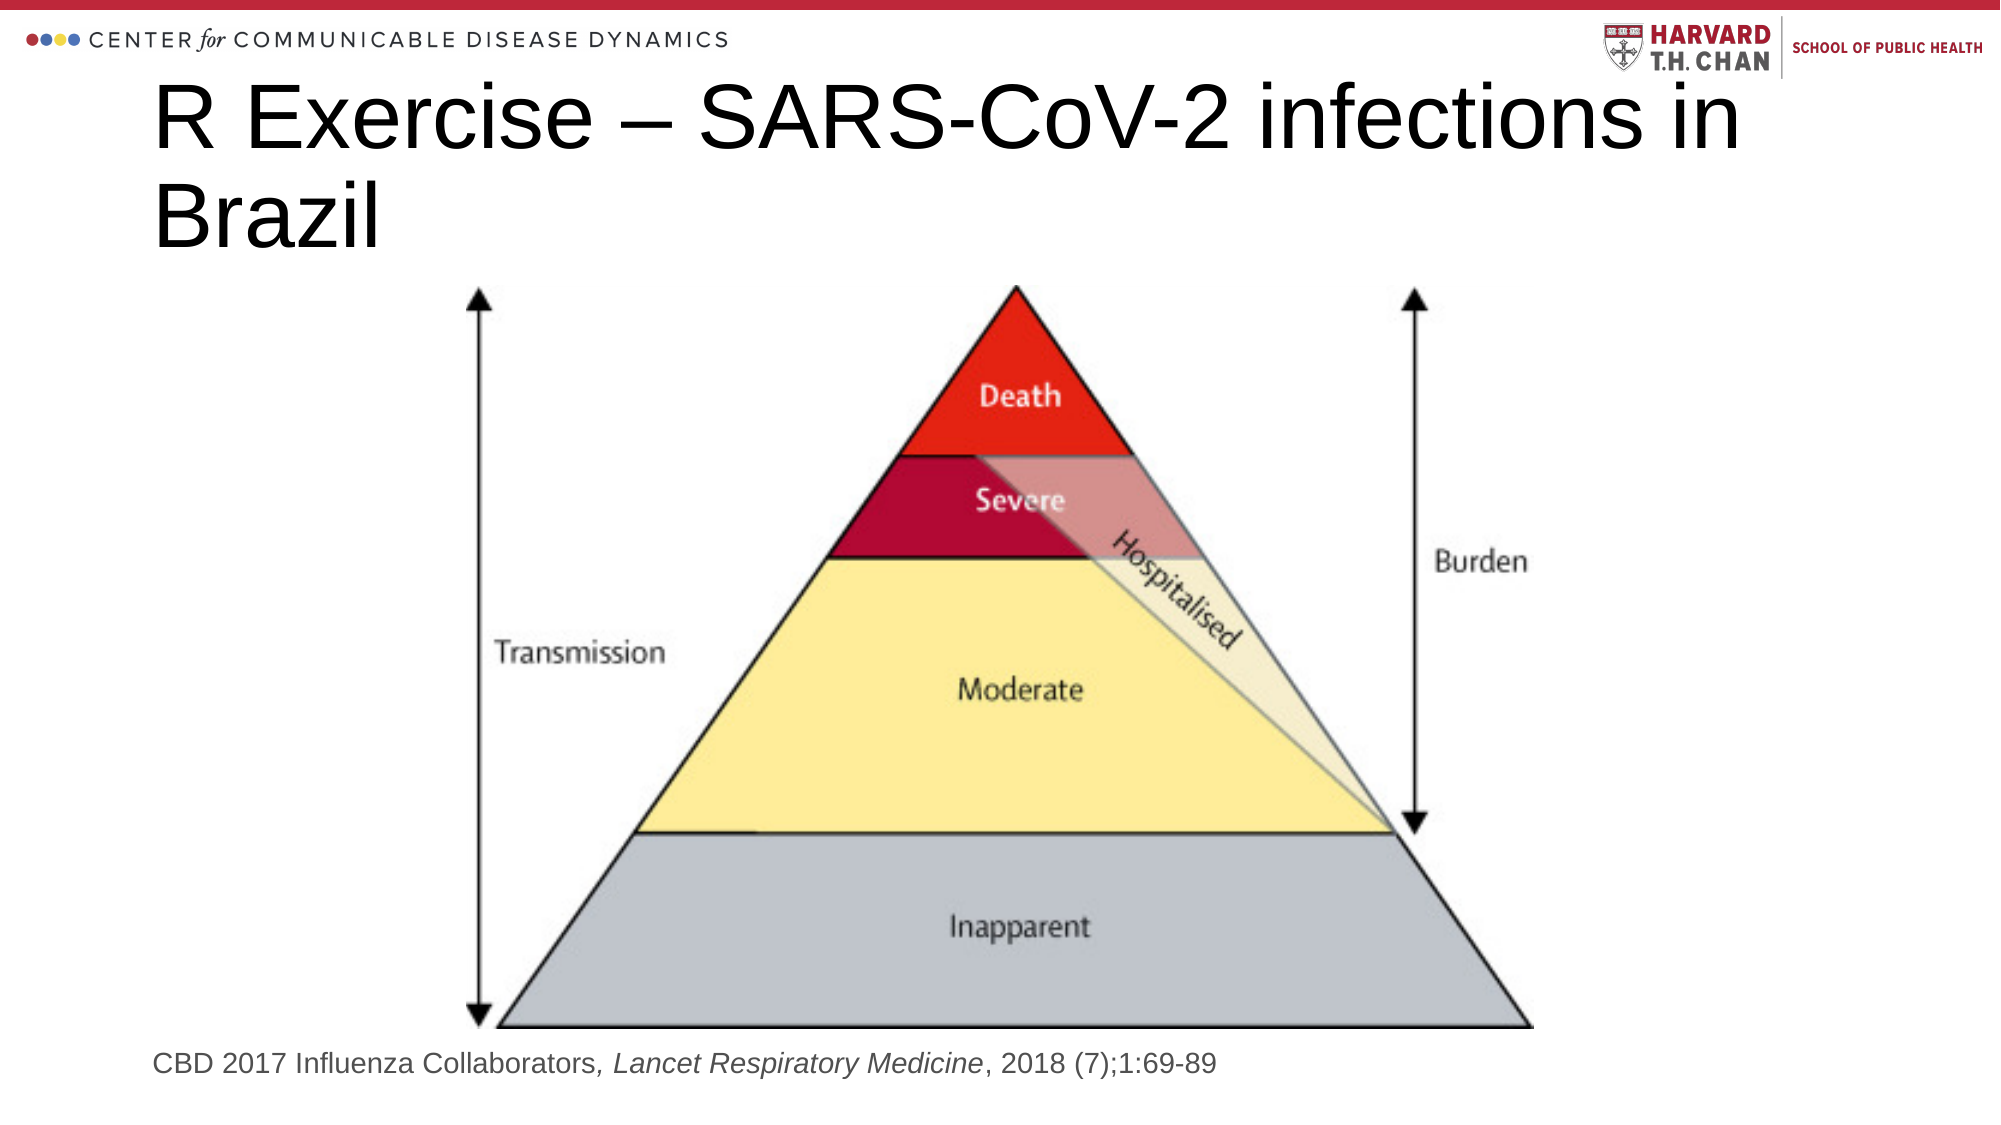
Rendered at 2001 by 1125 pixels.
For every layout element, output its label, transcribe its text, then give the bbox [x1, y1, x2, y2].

title R Exercise – SARS-CoV-2 infections in Brazil [137, 59, 1863, 278]
picture [1603, 16, 1982, 79]
picture [22, 27, 732, 52]
picture [466, 285, 1534, 1030]
text_box CBD 2017 Influenza Collaborators, Lancet Respiratory Medicine, 2018 (7);1:69-89 [137, 1037, 1630, 1088]
